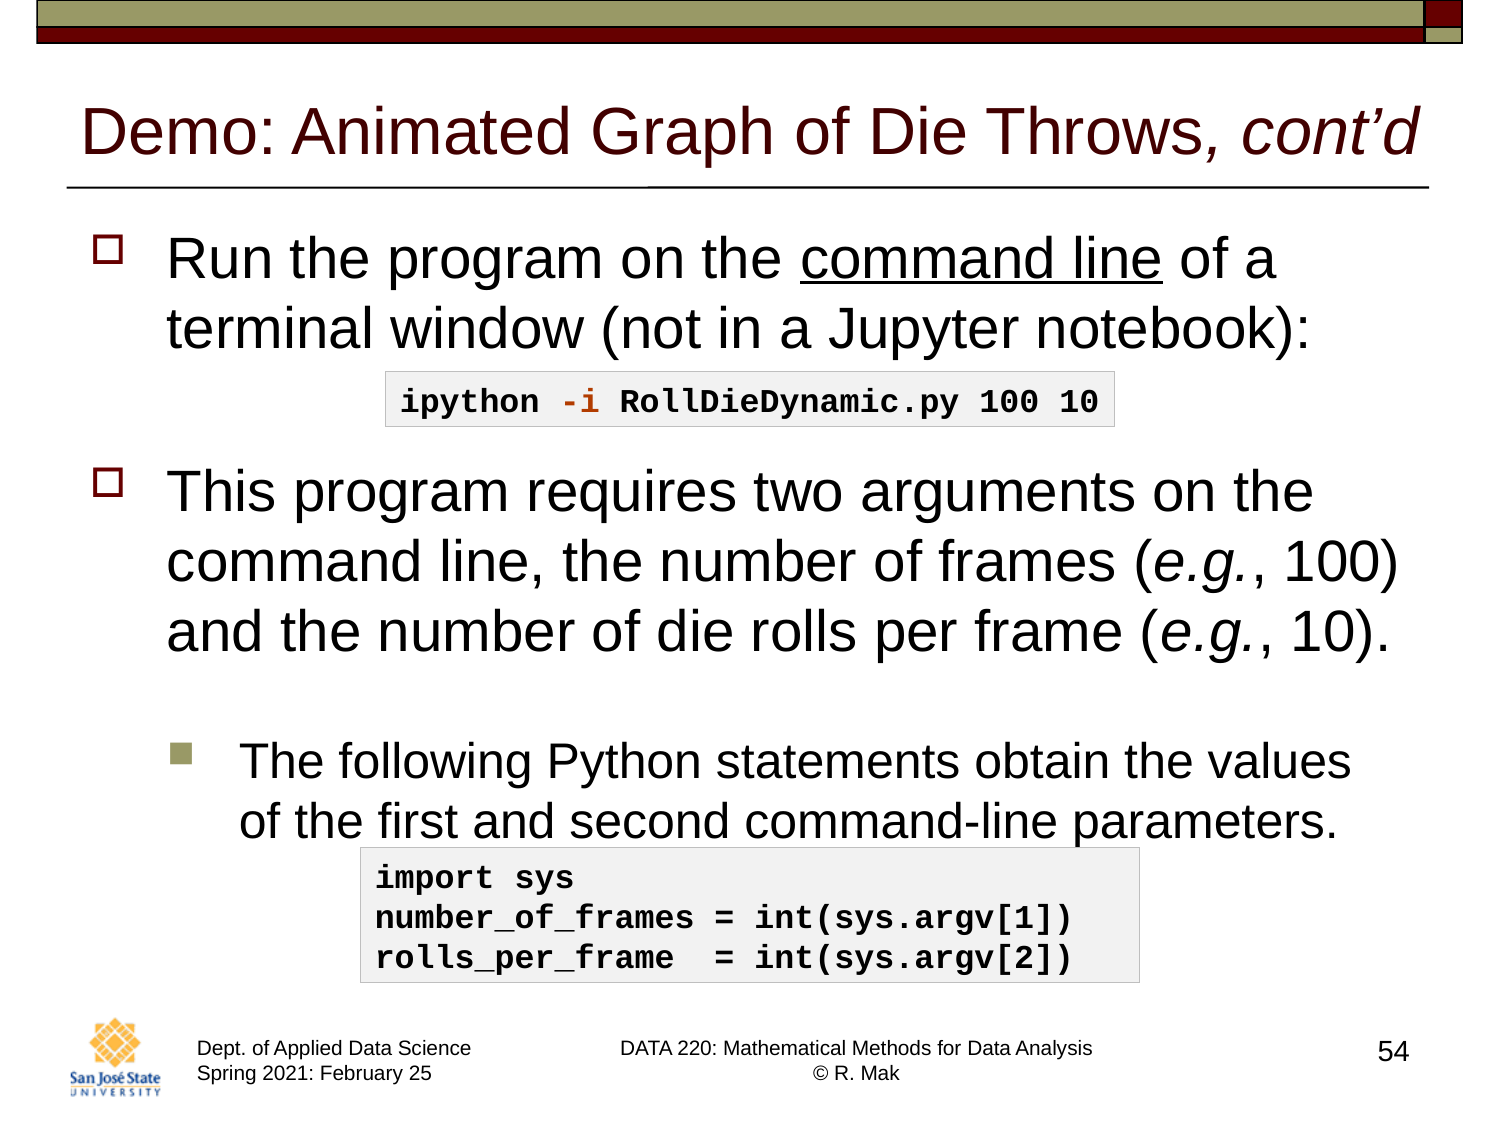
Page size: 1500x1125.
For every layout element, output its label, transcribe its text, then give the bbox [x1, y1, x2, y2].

title Demo: Animated Graph of Die Throws, cont’d [60, 67, 1440, 175]
text_box import sys number_of_frames = int(sys.argv[1]) rolls_per_frame = int(sys.argv[2]) [360, 847, 1140, 983]
picture [60, 1012, 166, 1112]
text_box ipython -i RollDieDynamic.py 100 10 [385, 371, 1115, 427]
slide_number 54 [1305, 1025, 1425, 1100]
list Run the program on the command line of a terminal window (not in a Jupyter notebook): This program requires two arguments on the command line, the number of frames (e.g., 100) and the number of die rolls per frame (e.g., 10). The following Python statements obtain the values of the first and second command-line parameters. [75, 212, 1425, 848]
